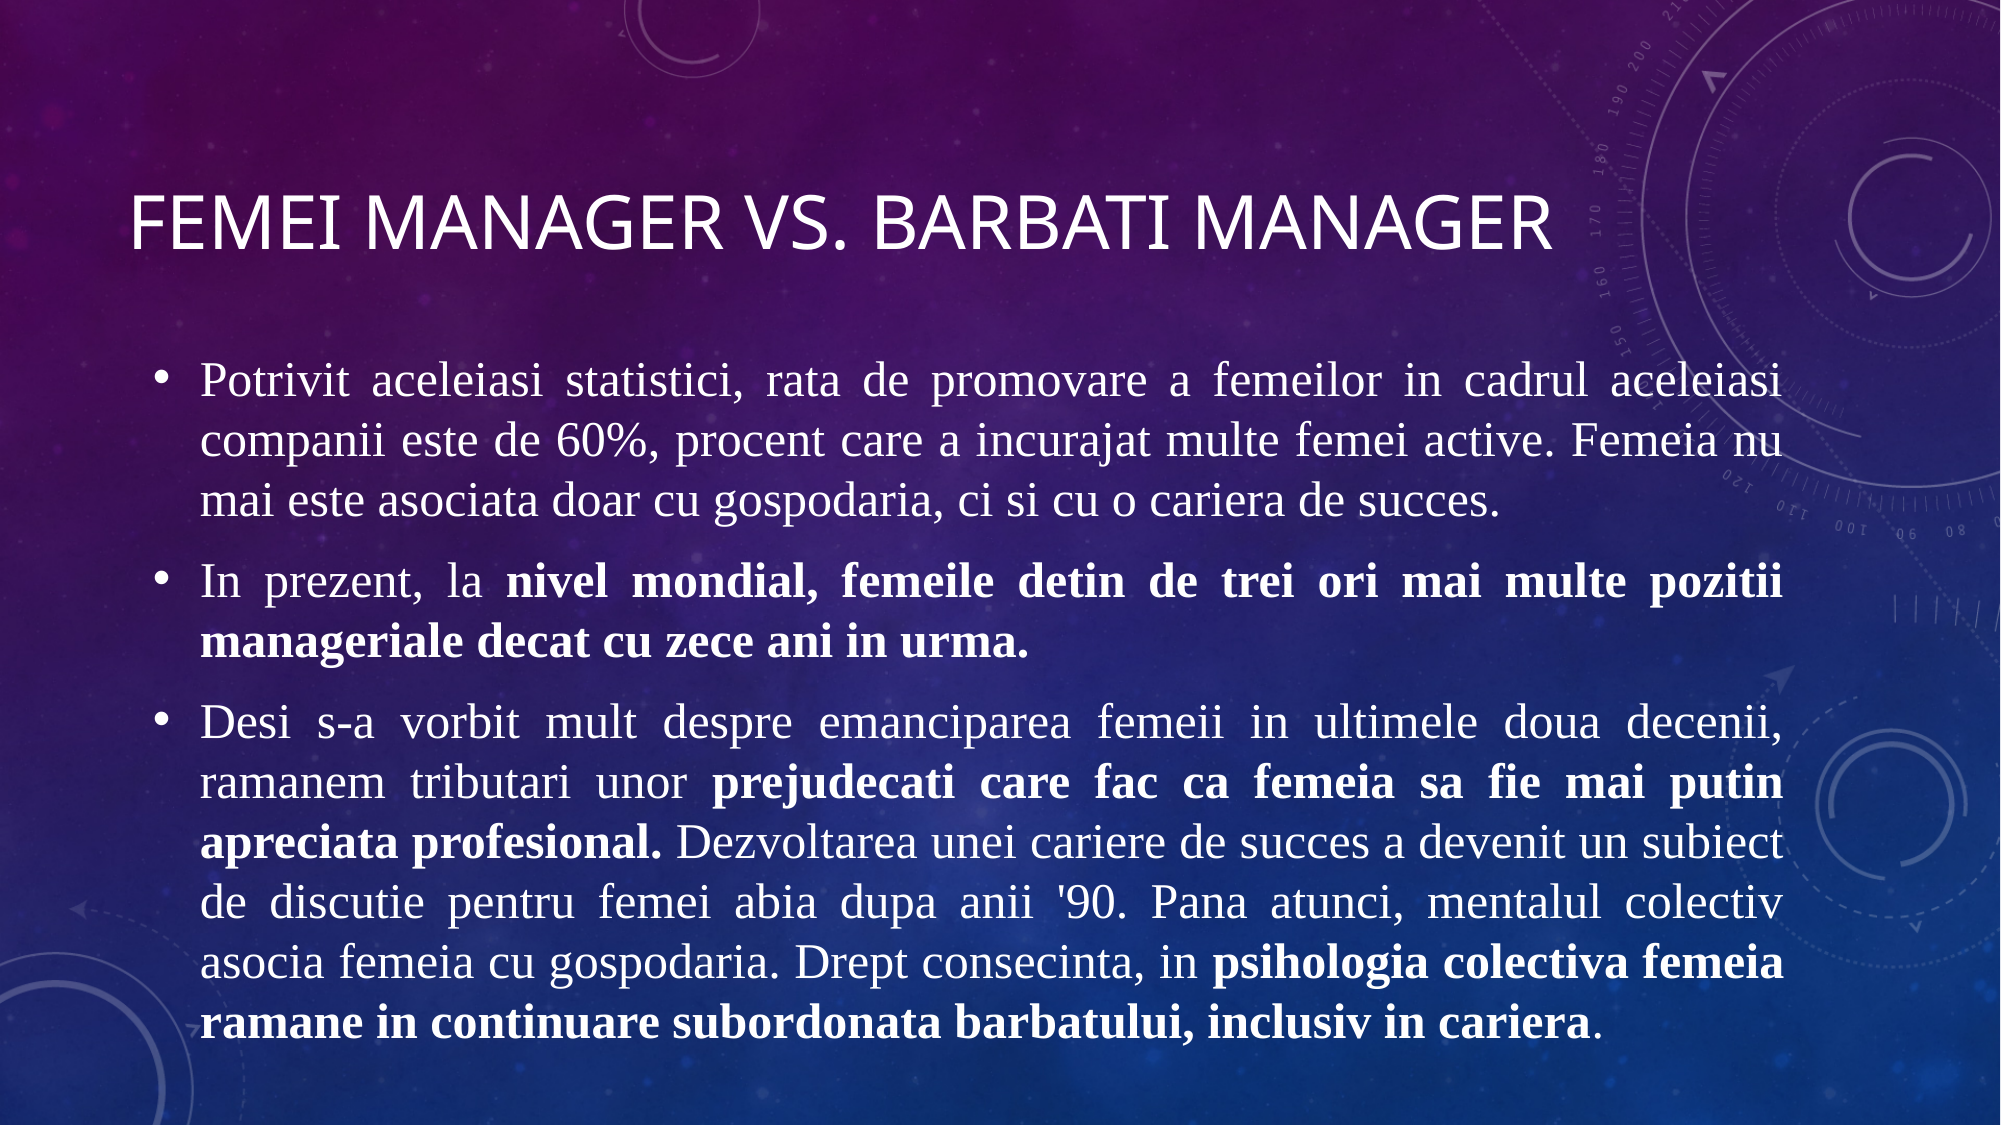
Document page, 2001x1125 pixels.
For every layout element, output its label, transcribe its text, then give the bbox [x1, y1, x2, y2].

picture [0, 0, 2001, 1125]
list Potrivit aceleiasi statistici, rata de promovare a femeilor in cadrul aceleiasi companii este de 60%, procent care a incurajat multe femei active. Femeia nu mai este asociata doar cu gospodaria, ci si cu o cariera de succes. In prezent, la nivel mondial, femeile detin de trei ori mai multe pozitii manageriale decat cu zece ani in urma. Desi s-a vorbit mult despre emanciparea femeii in ultimele doua decenii, ramanem tributari unor prejudecati care fac ca femeia sa fie mai putin apreciata profesional. Dezvoltarea unei cariere de succes a devenit un subiect de discutie pentru femei abia dupa anii '90. Pana atunci, mentalul colectiv asocia femeia cu gospodaria. Drept consecinta, in psihologia colectiva femeia ramane in continuare subordonata barbatului, inclusiv in cariera. [137, 338, 1800, 1125]
title FEMEI MANAGER VS. BARBATI MANAGER [112, 99, 1775, 339]
